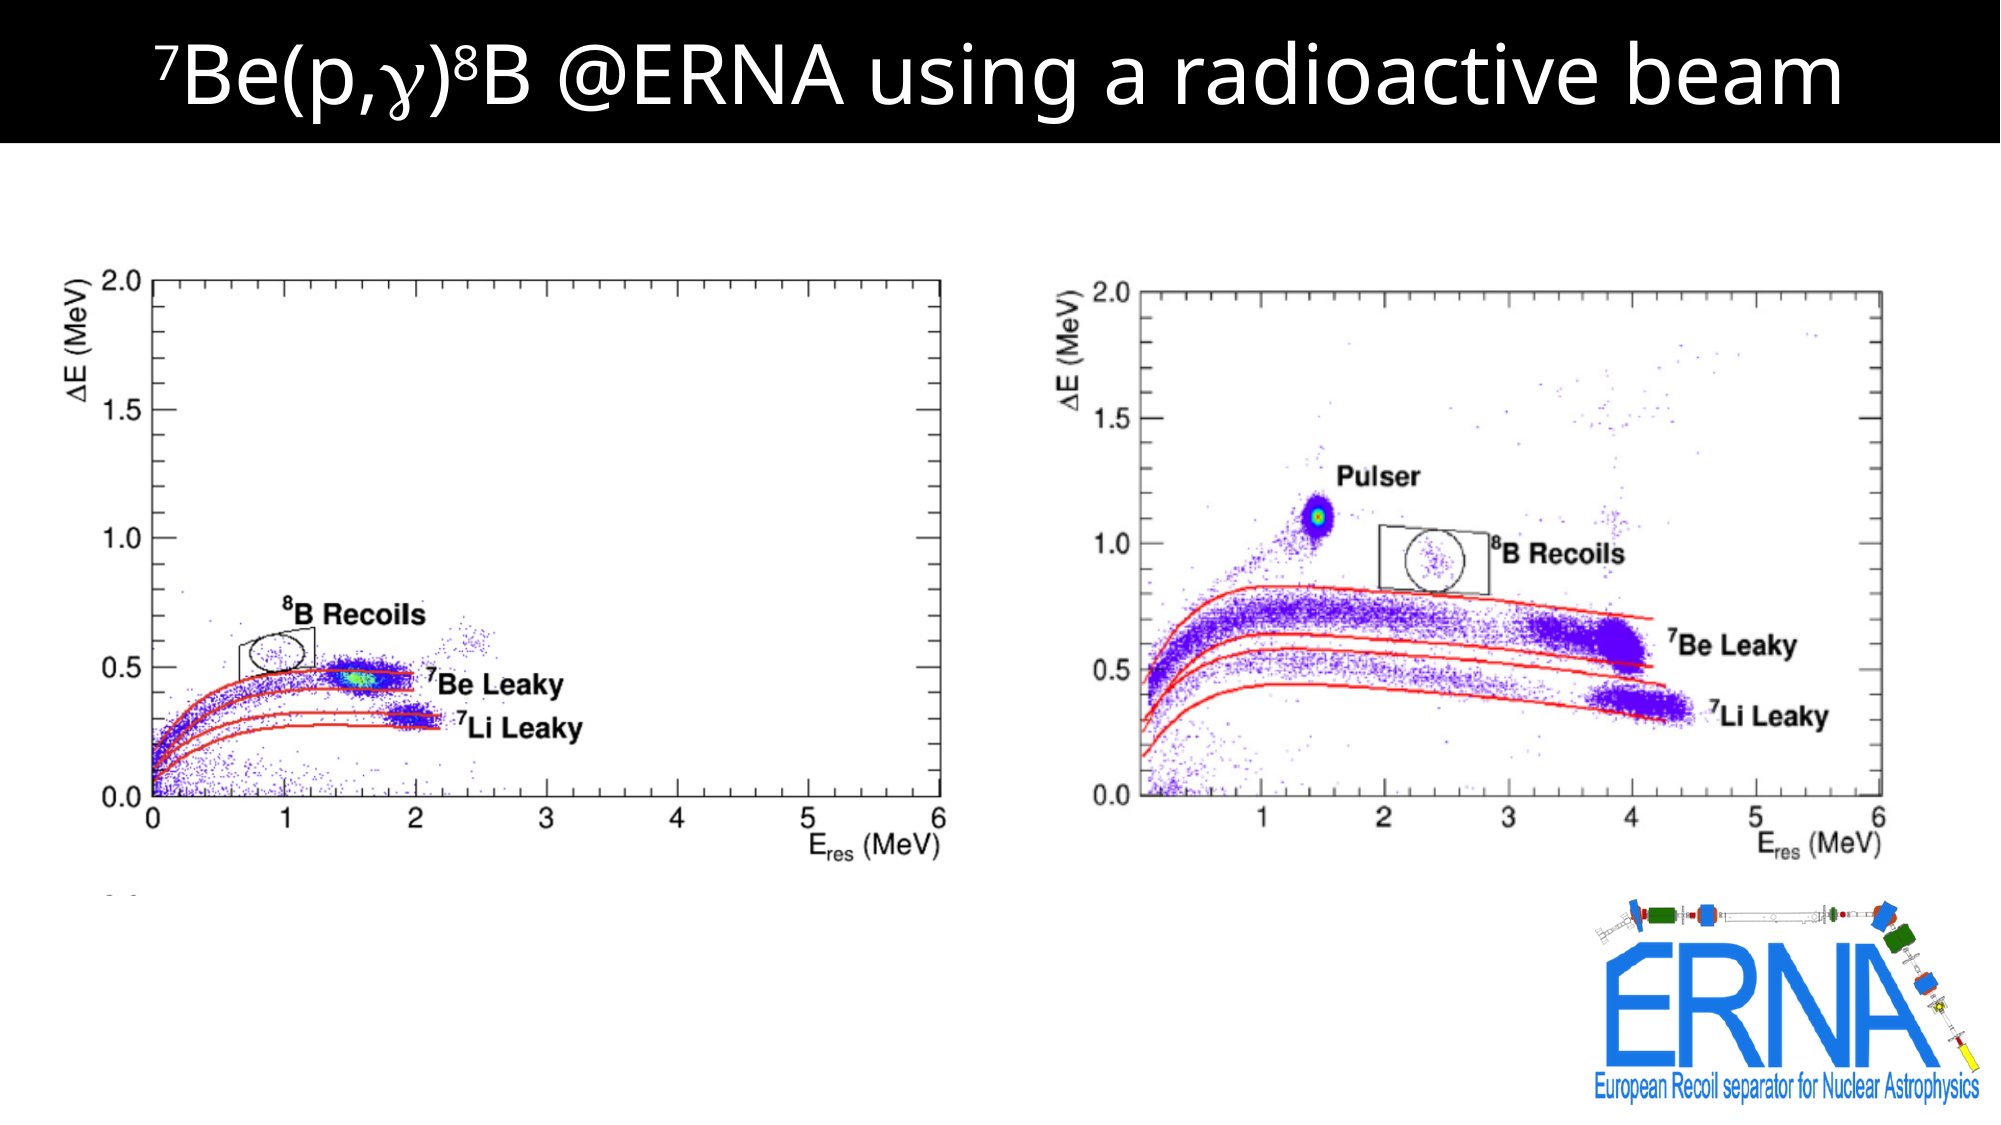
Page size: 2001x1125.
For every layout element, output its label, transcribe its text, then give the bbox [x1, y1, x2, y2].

text_box 7Be(p,g)8B @ERNA using a radioactive beam [0, 0, 2000, 144]
picture [20, 229, 1001, 896]
picture [1028, 257, 1928, 868]
picture [1595, 899, 1980, 1105]
